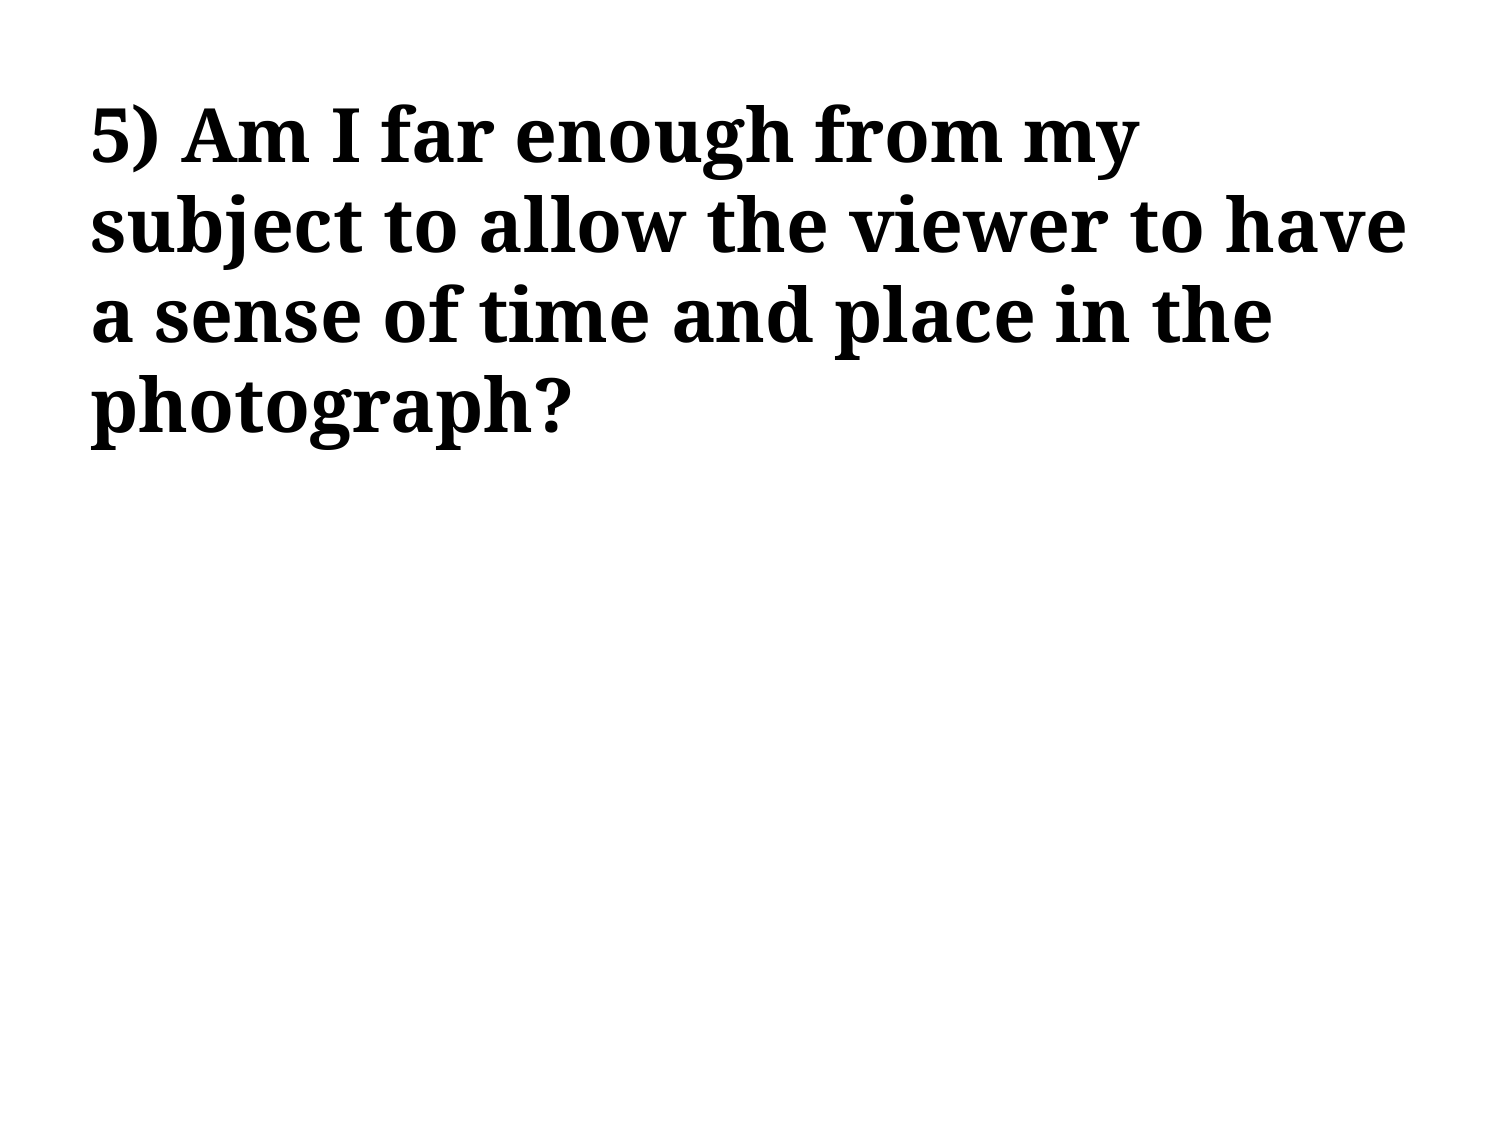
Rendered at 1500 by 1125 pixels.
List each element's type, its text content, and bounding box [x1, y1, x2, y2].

title 5) Am I far enough from my subject to allow the viewer to have a sense of time and place in the photograph? [75, 274, 1425, 463]
